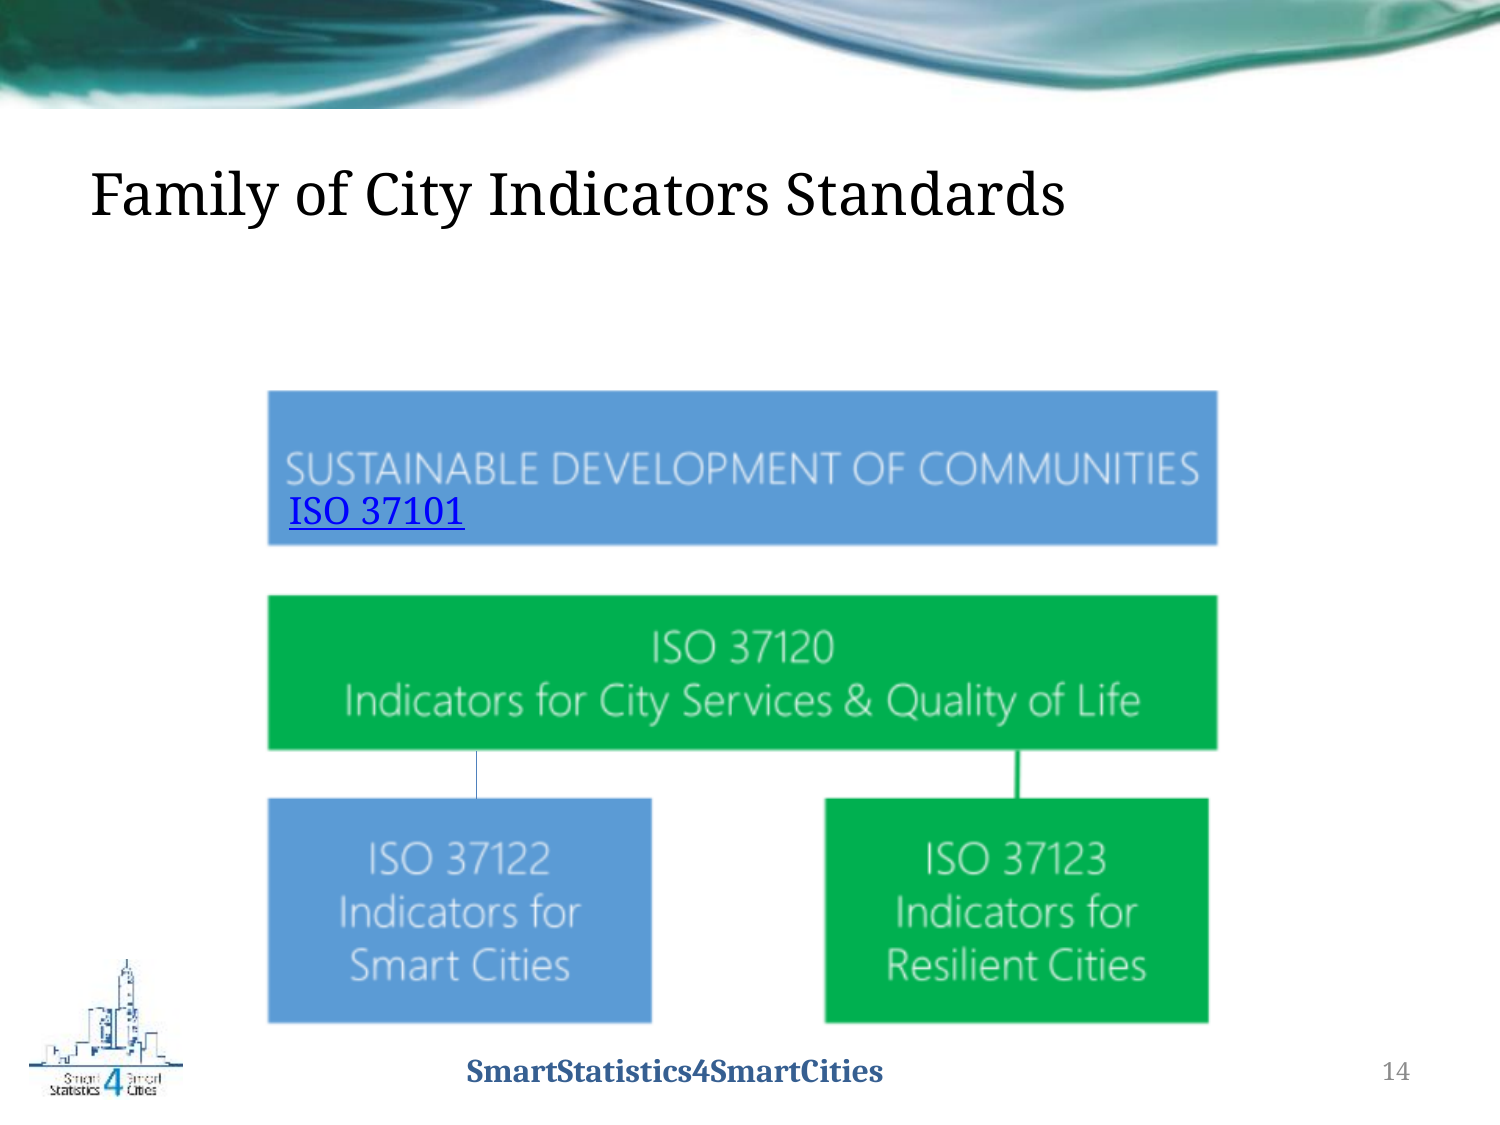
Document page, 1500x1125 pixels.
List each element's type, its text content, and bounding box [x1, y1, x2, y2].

picture [244, 350, 1256, 1043]
picture [29, 959, 184, 1100]
slide_number 14 [1074, 1042, 1425, 1103]
title Family of City Indicators Standards [75, 149, 1425, 300]
picture [0, 0, 1500, 109]
text_box SmartStatistics4SmartCities [452, 1052, 900, 1097]
